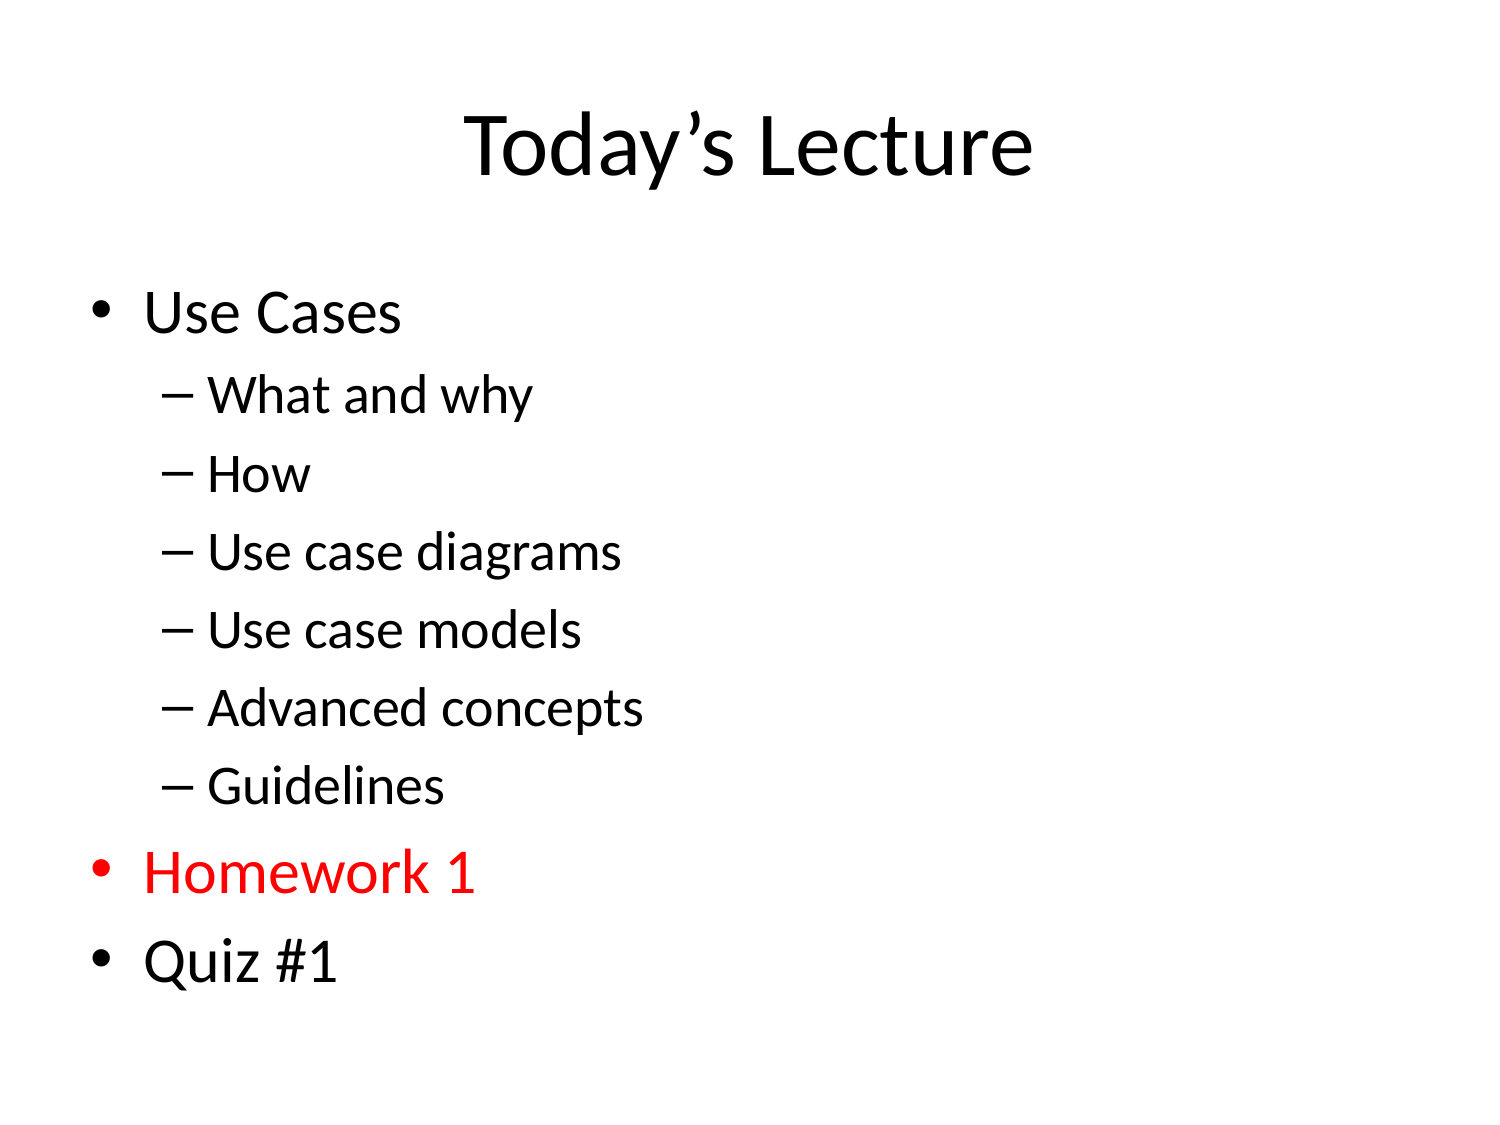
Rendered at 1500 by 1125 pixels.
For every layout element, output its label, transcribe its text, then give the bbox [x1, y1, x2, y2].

title Today’s Lecture [75, 45, 1425, 233]
list Use Cases What and why How Use case diagrams Use case models Advanced concepts Guidelines Homework 1 Quiz #1 [75, 262, 1425, 1005]
